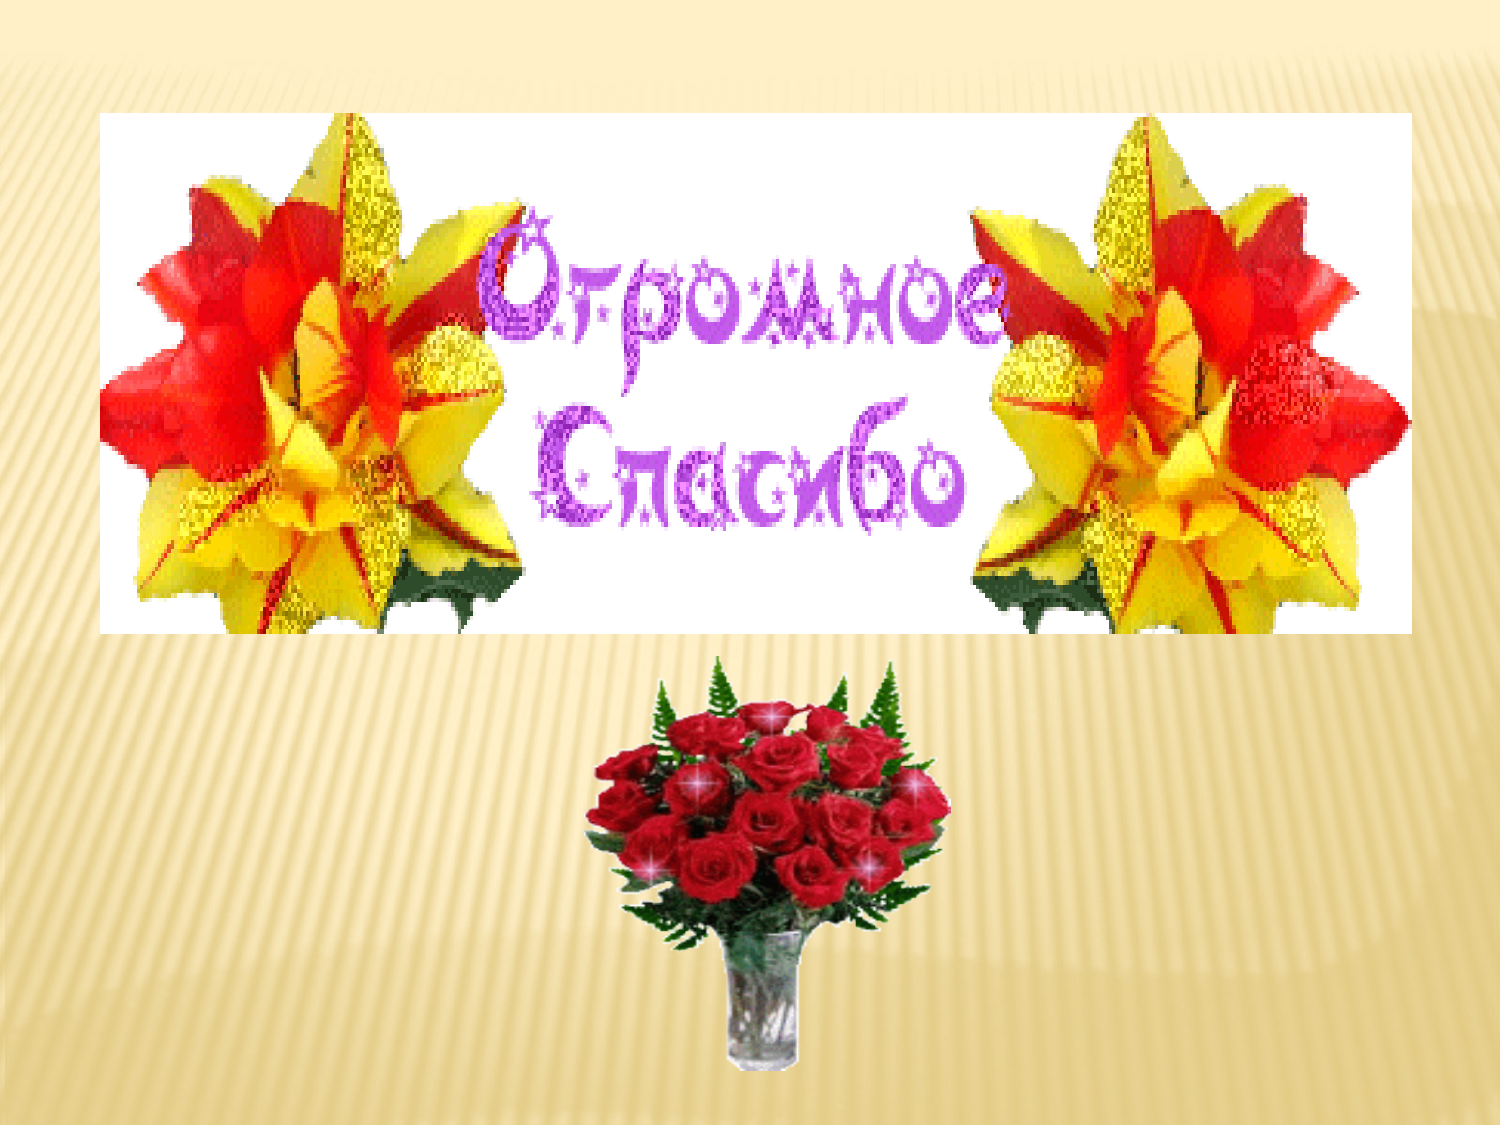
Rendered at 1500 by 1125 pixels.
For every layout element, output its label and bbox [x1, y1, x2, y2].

picture [99, 113, 1412, 634]
picture [584, 656, 952, 1071]
